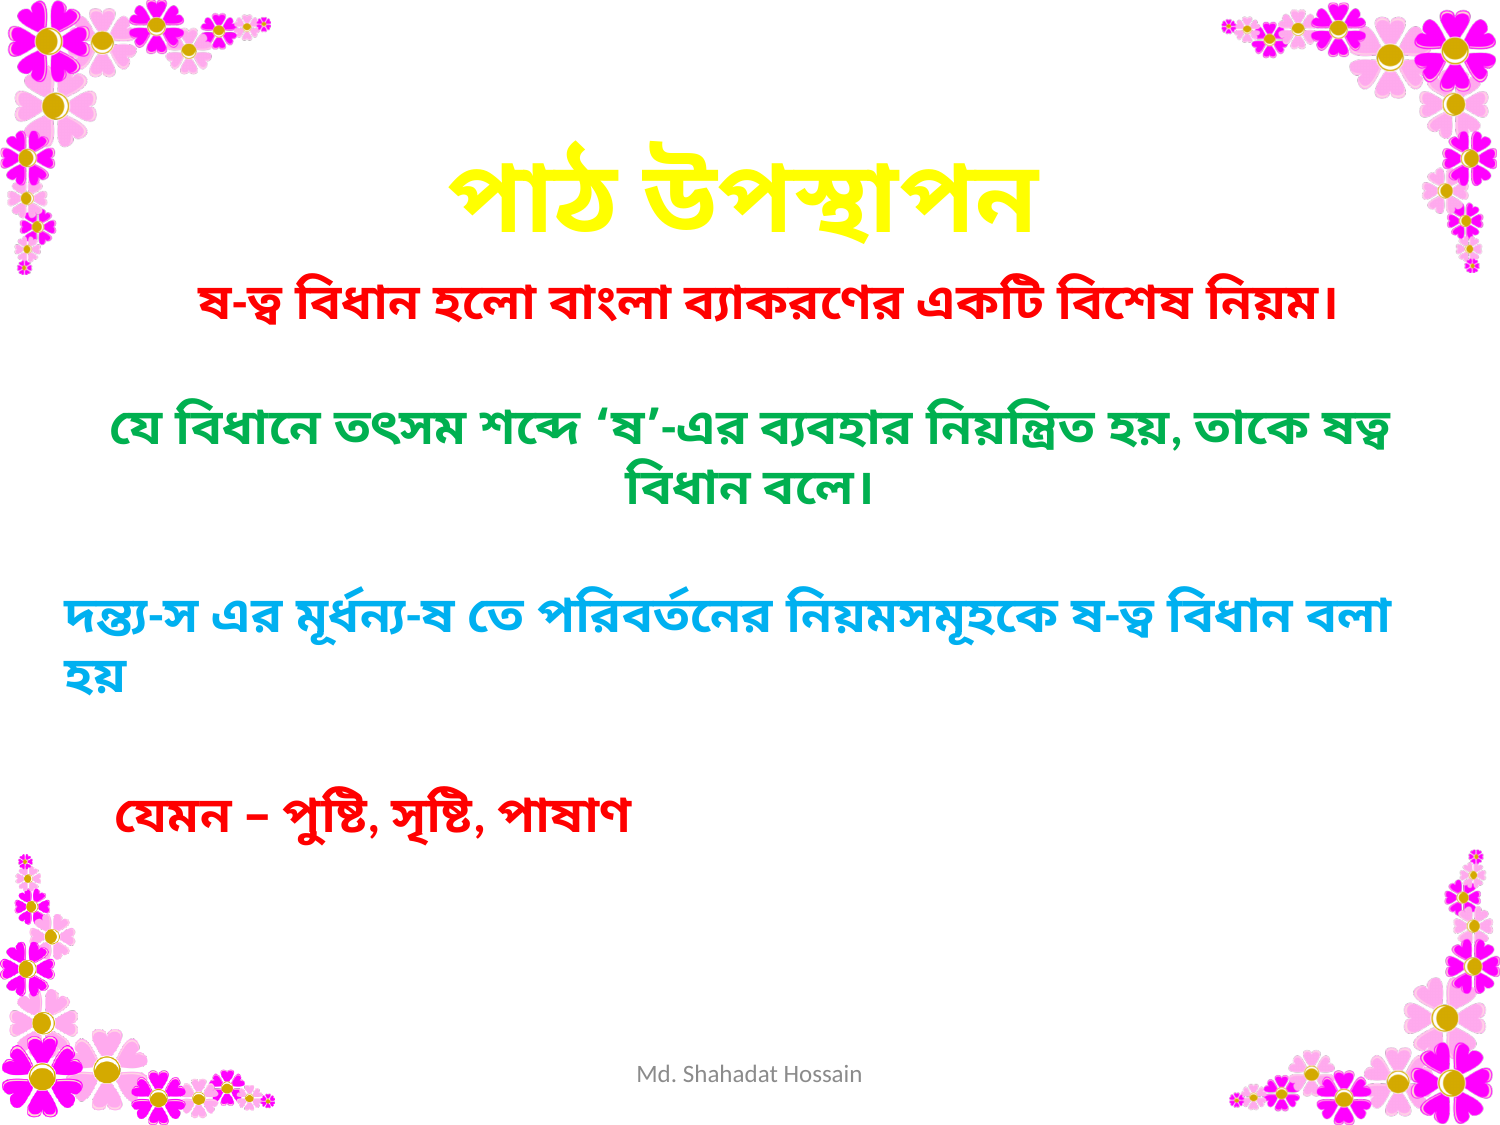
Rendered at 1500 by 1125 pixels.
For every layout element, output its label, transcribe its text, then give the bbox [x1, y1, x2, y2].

picture [1, 0, 271, 275]
text_box পাঠ উপস্থাপন [87, 125, 1400, 260]
text_box ষ-ত্ব বিধান হলো বাংলা ব্যাকরণের একটি বিশেষ নিয়ম। [99, 262, 1438, 338]
text_box যে বিধানে তৎসম শব্দে ‘ষ’-এর ব্যবহার নিয়ন্ত্রিত হয়, তাকে ষত্ব বিধান বলে। [62, 387, 1438, 523]
picture [1222, 3, 1497, 273]
picture [1230, 850, 1500, 1125]
picture [0, 854, 275, 1125]
text_box দন্ত্য-স এর মূর্ধন্য-ষ তে পরিবর্তনের নিয়মসমূহকে ষ-ত্ব বিধান বলা হয় [50, 574, 1438, 710]
footer Md. Shahadat Hossain [512, 1042, 988, 1103]
text_box যেমন – পুষ্টি, সৃষ্টি, পাষাণ [99, 774, 1425, 850]
